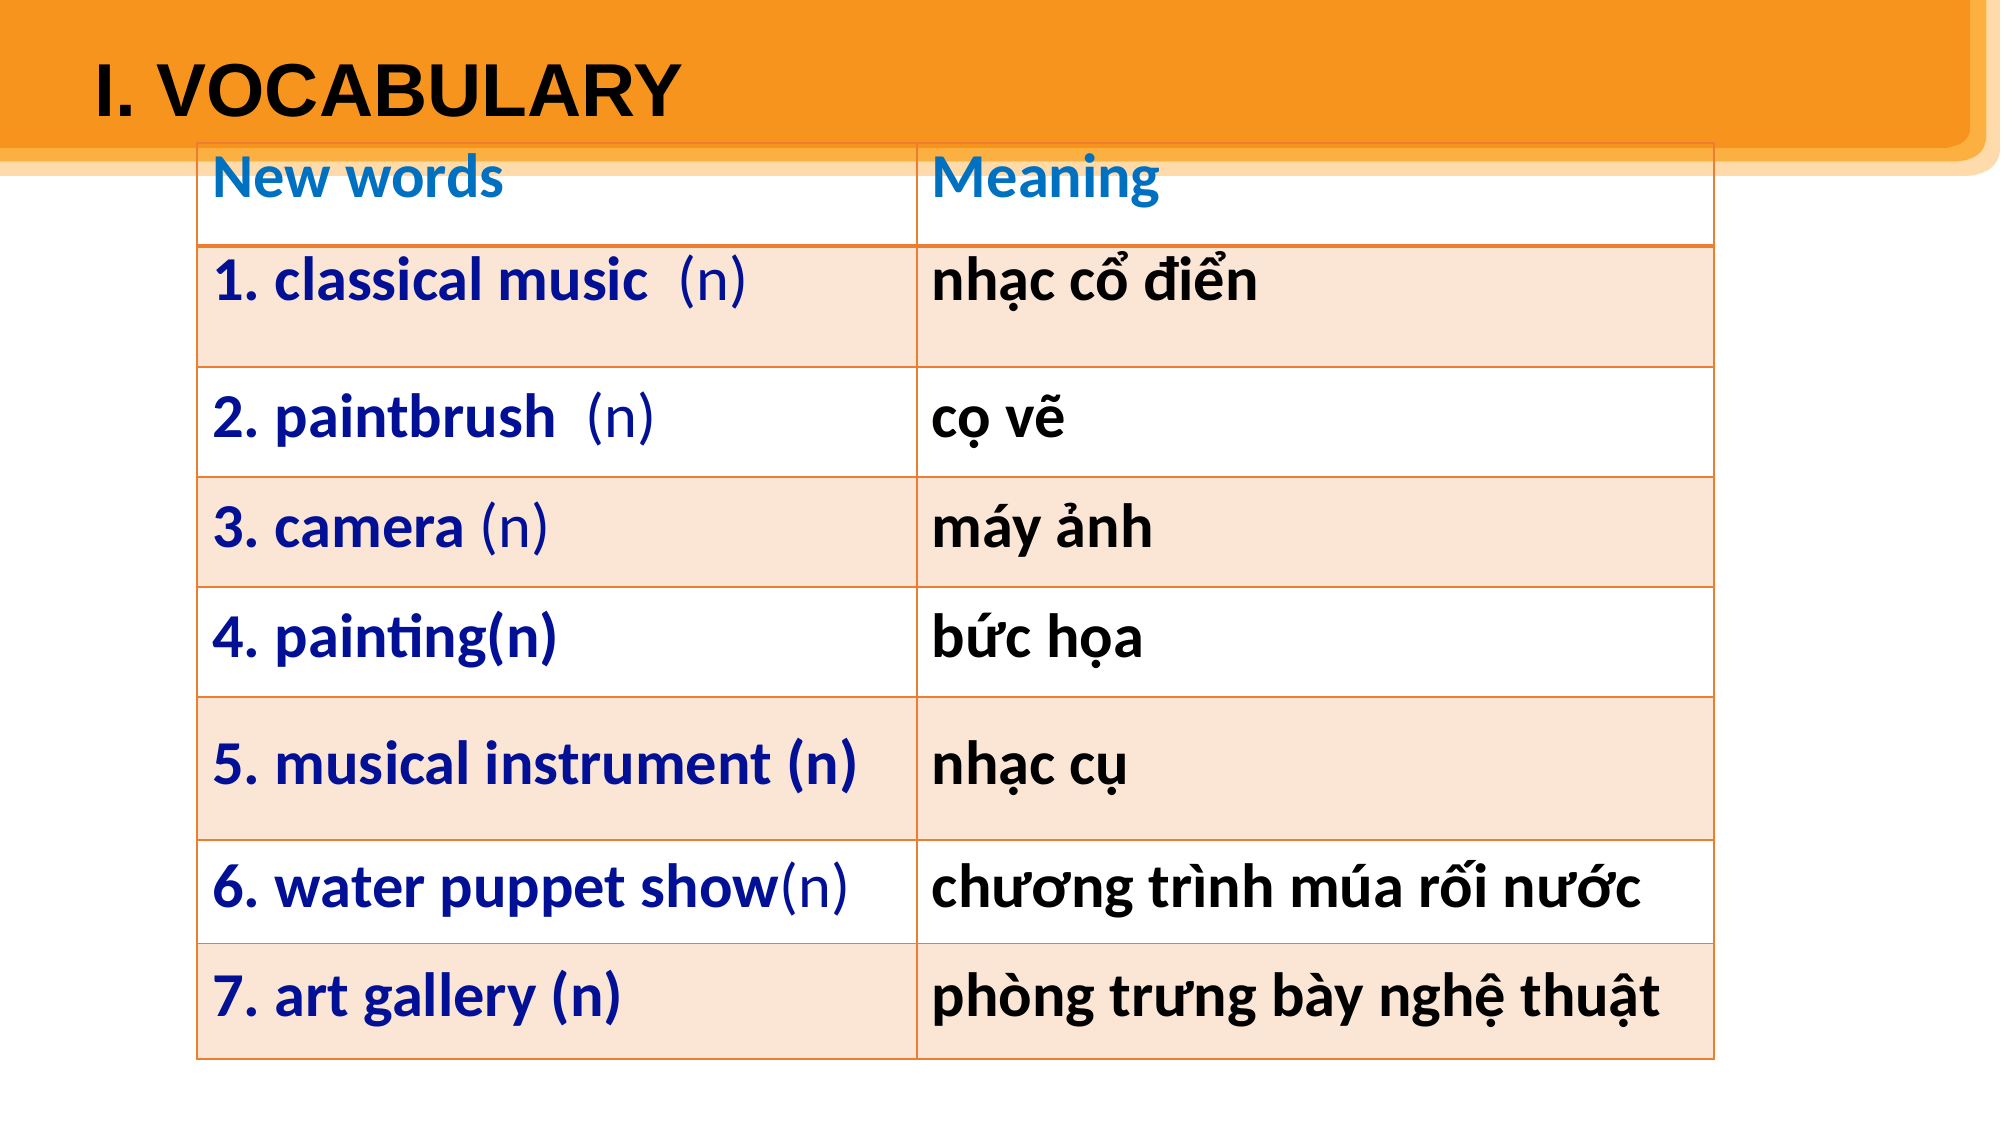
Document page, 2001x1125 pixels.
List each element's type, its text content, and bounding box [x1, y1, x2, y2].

table_cell 6. water puppet show(n) [198, 841, 916, 943]
table_cell phòng trưng bày nghệ thuật [918, 944, 1713, 1058]
table_cell 3. camera (n) [198, 478, 916, 586]
picture [0, 0, 2000, 177]
table_cell cọ vẽ [918, 368, 1713, 476]
table_cell 4. painting(n) [198, 588, 916, 696]
table_cell 5. musical instrument (n) [198, 698, 916, 839]
table_cell nhạc cụ [918, 698, 1713, 839]
table_cell chương trình múa rối nước [918, 841, 1713, 943]
table_cell máy ảnh [918, 478, 1713, 586]
table_header Meaning [918, 177, 1713, 244]
table_cell 2. paintbrush (n) [198, 368, 916, 476]
table_cell 1. classical music (n) [198, 248, 916, 366]
table_cell nhạc cổ điển [918, 248, 1713, 366]
table_cell bức họa [918, 588, 1713, 696]
table_cell 7. art gallery (n) [198, 944, 916, 1058]
table_header New words [198, 177, 916, 244]
